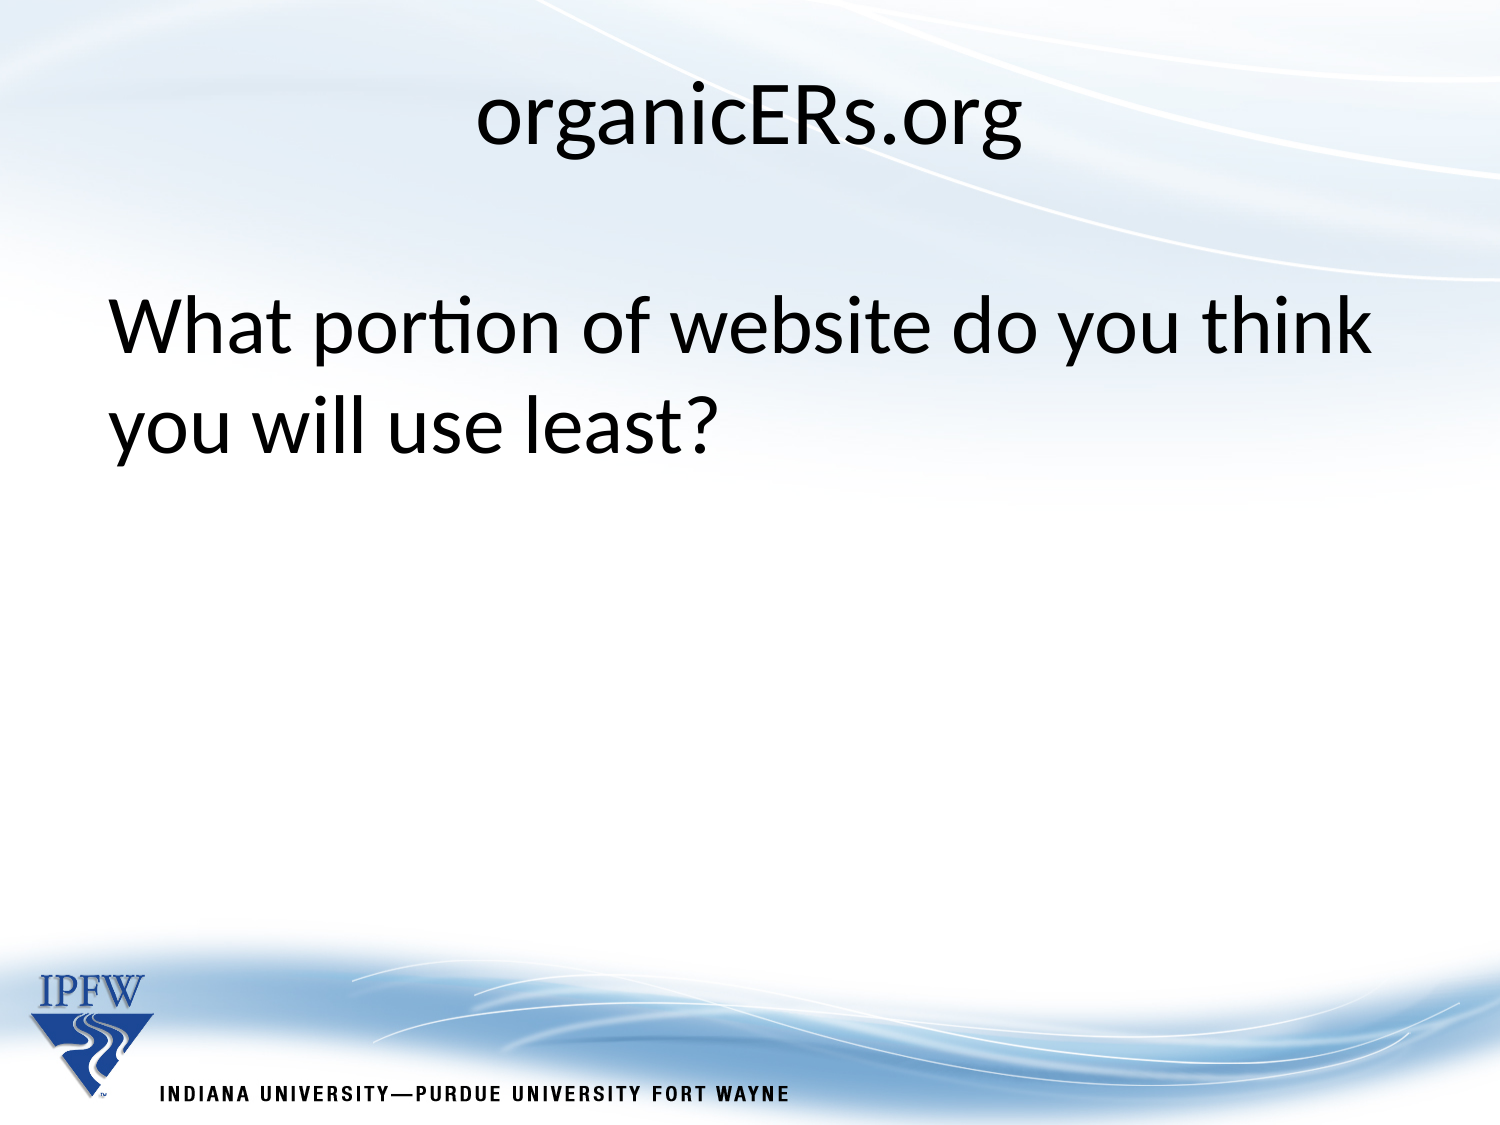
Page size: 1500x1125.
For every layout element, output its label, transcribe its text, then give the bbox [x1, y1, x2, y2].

picture [0, 0, 1500, 1125]
title organicERs.org [75, 45, 1425, 233]
list What portion of website do you think you will use least? [75, 262, 1425, 1005]
